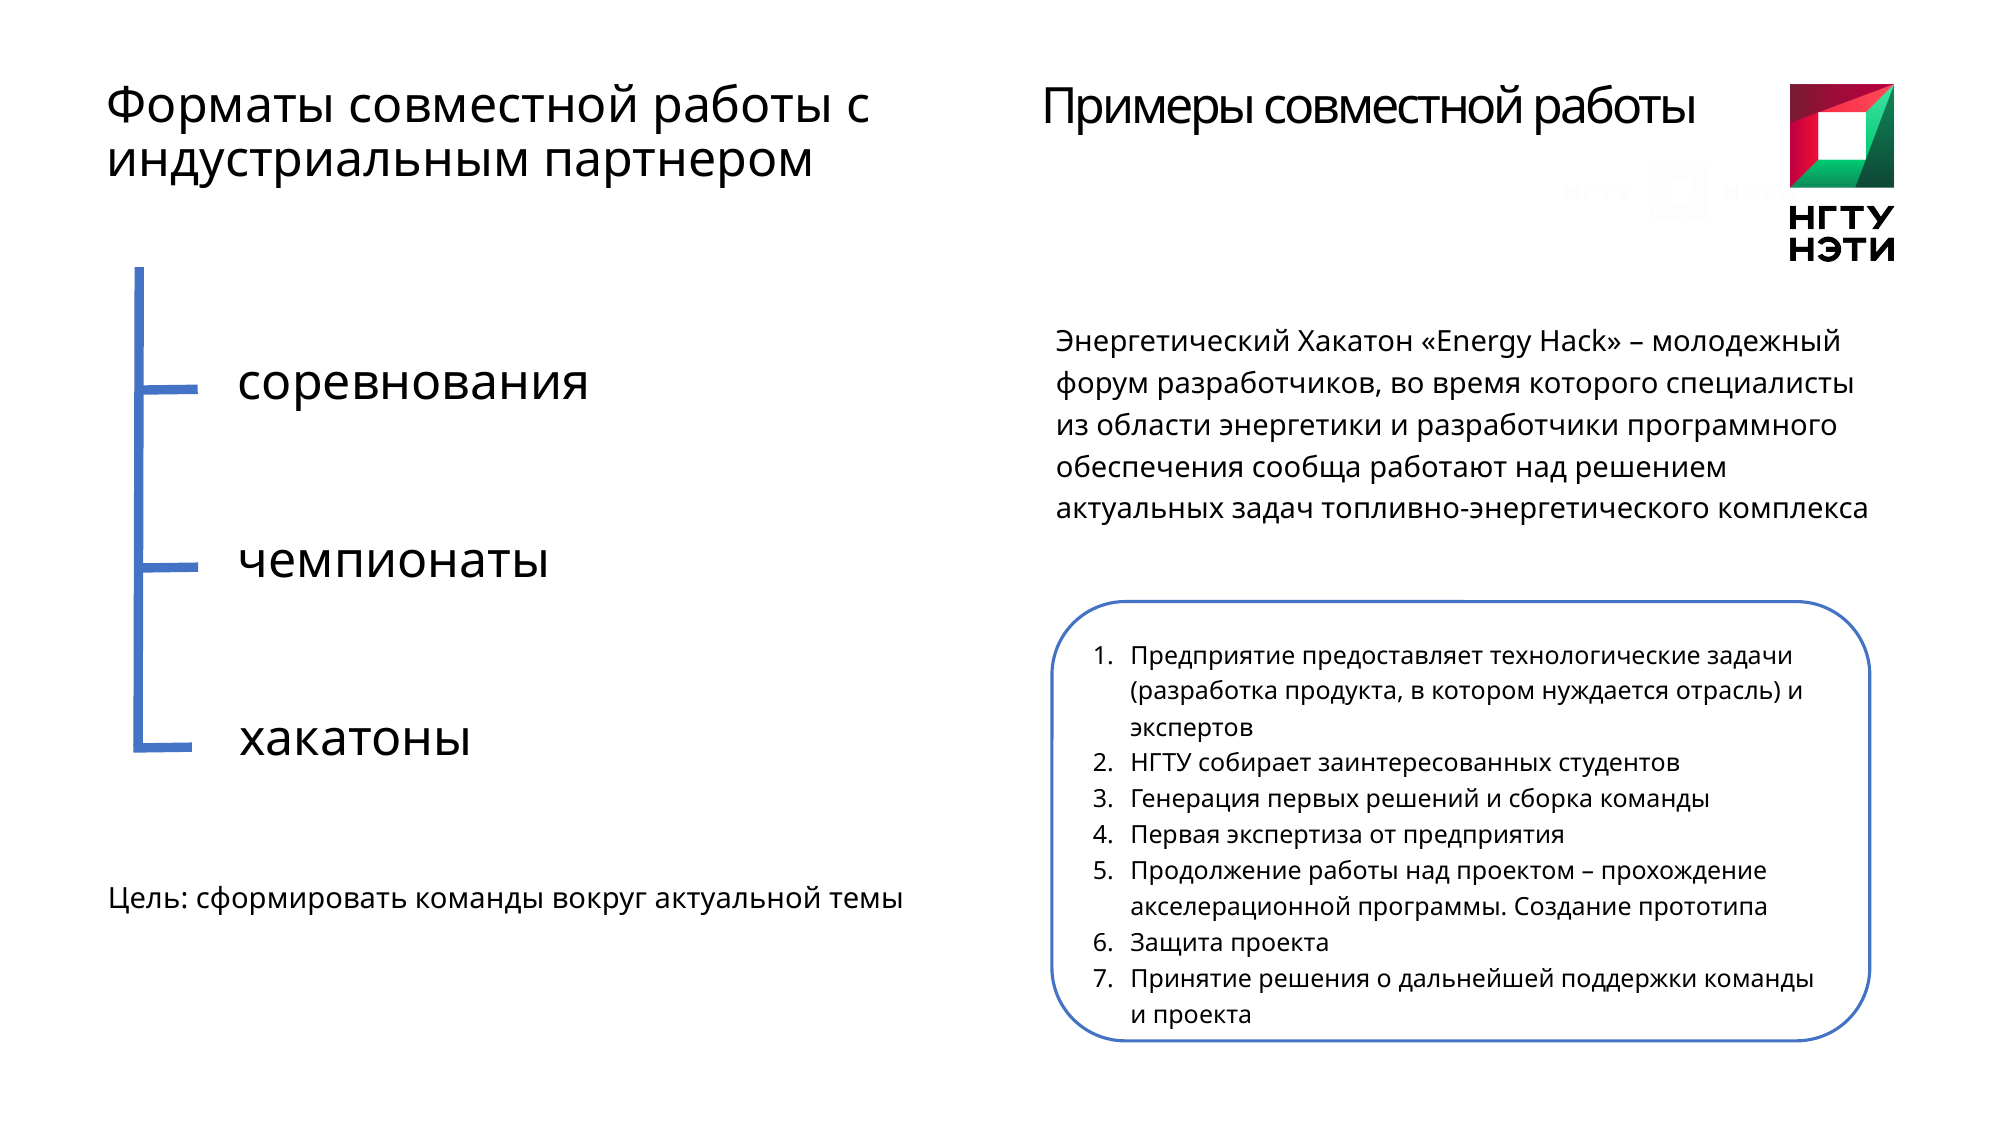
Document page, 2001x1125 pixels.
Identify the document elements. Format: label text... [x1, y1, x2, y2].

picture [1564, 84, 1895, 262]
text_box чемпионаты [237, 536, 747, 594]
text_box Цель: сформировать команды вокруг актуальной темы [108, 864, 1002, 922]
text_box Энергетический Хакатон «Energy Hack» – молодежный форум разработчиков, во время которого специалисты из области энергетики и разработчики программного обеспечения сообща работают над решением актуальных задач топливно-энергетического комплекса [1041, 307, 1892, 533]
text_box [1050, 600, 1871, 1042]
text_box Примеры совместной работы [1041, 54, 1735, 307]
text_box соревнования [237, 359, 747, 416]
text_box хакатоны [239, 714, 749, 771]
text_box Форматы совместной работы с индустриальным партнером [91, 35, 966, 232]
